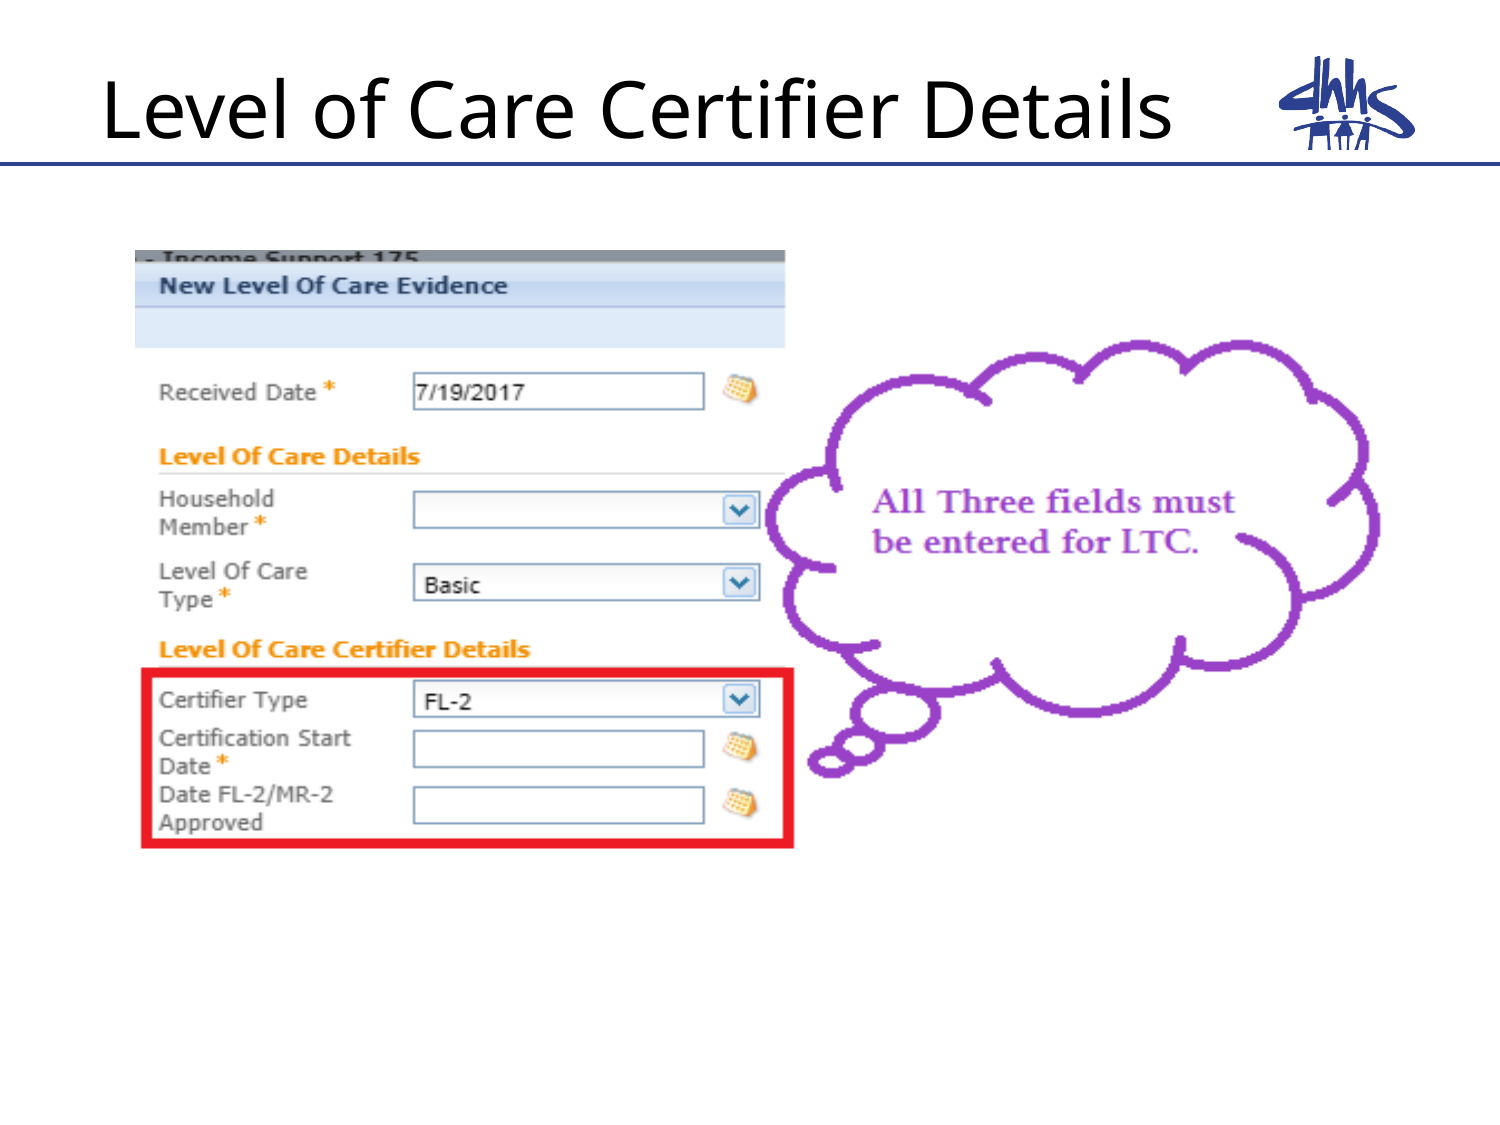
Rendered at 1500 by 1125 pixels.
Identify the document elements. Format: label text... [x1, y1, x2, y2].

picture [1278, 56, 1437, 150]
title Level of Care Certifier Details [85, 31, 1271, 182]
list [135, 250, 1500, 1125]
